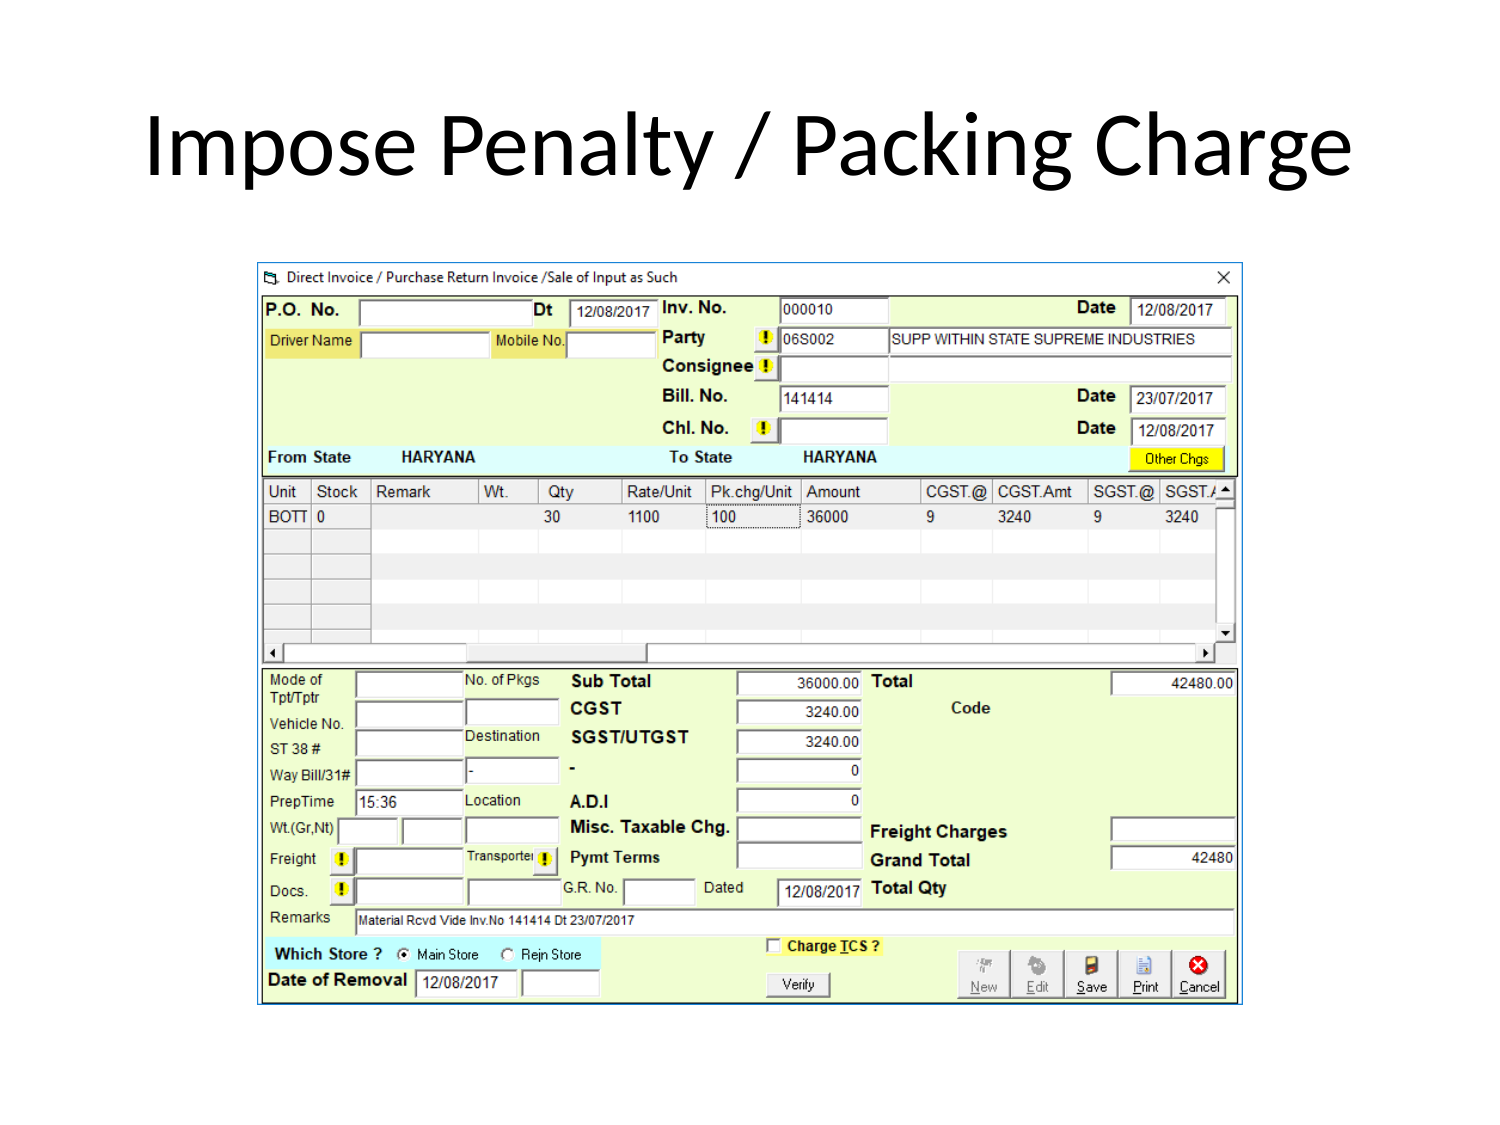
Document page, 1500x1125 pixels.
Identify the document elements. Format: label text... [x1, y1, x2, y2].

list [257, 262, 1243, 1006]
title Impose Penalty / Packing Charge [75, 45, 1425, 233]
